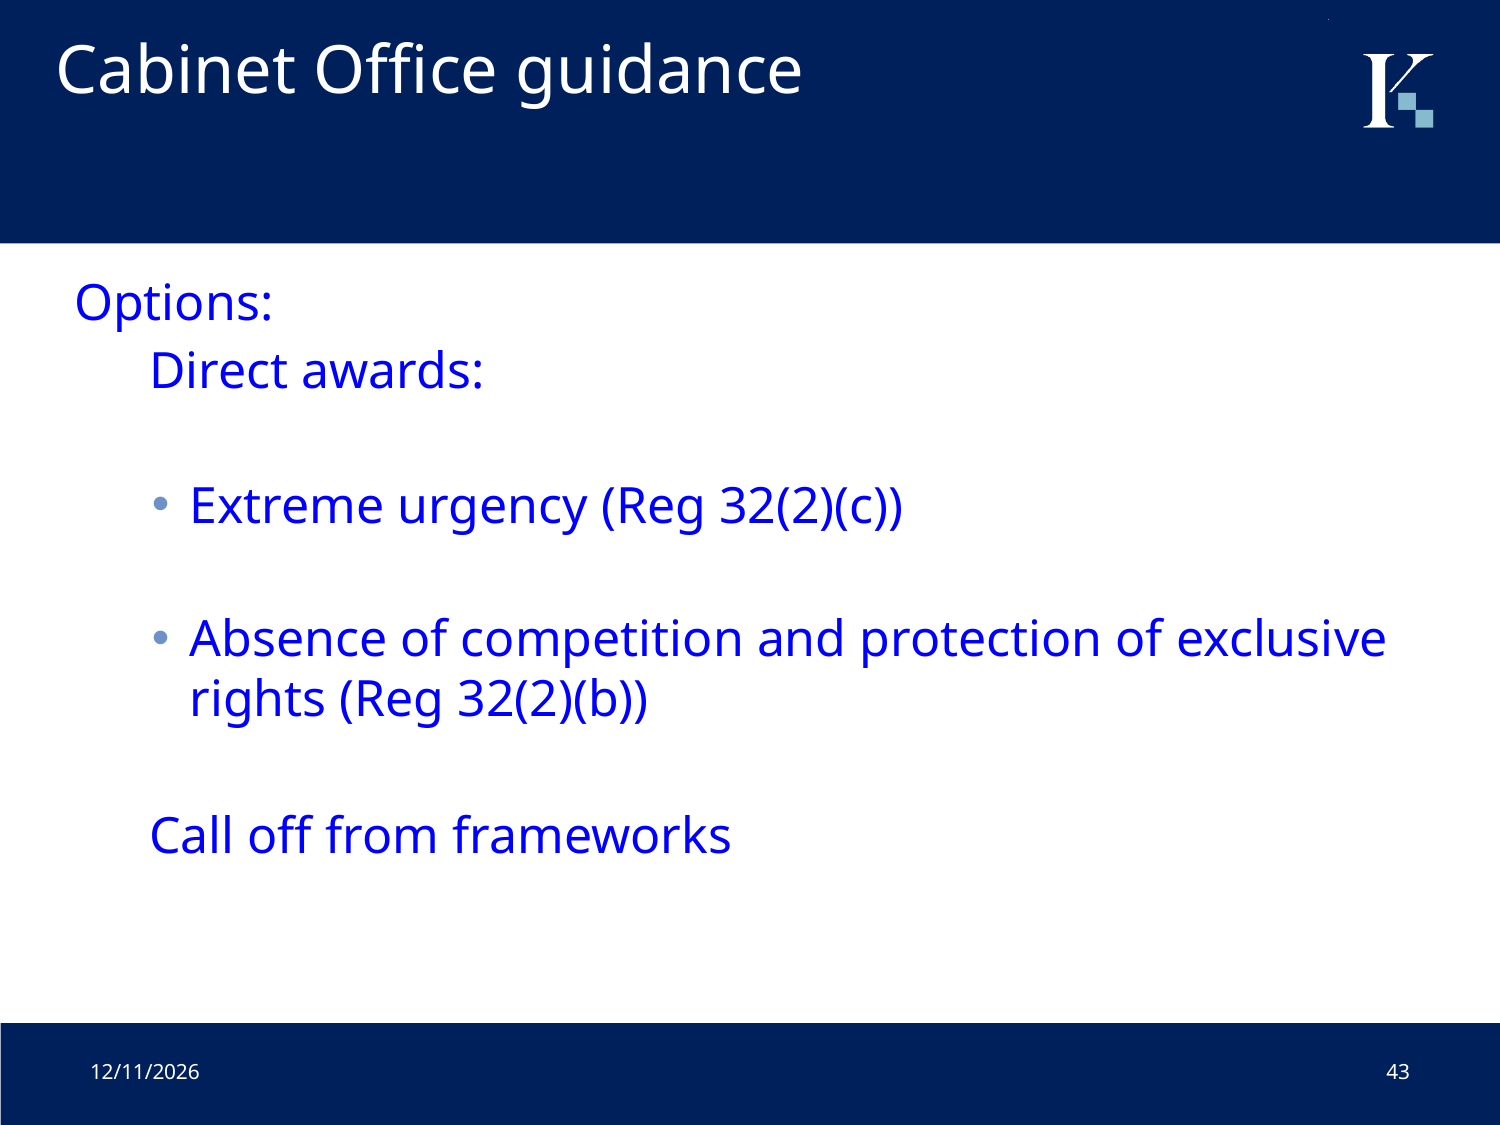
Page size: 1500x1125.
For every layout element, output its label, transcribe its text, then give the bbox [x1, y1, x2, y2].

title Cabinet Office guidance [41, 19, 1282, 207]
list Options: Direct awards: Extreme urgency (Reg 32(2)(c)) Absence of competition and protection of exclusive rights (Reg 32(2)(b)) Call off from frameworks [41, 262, 1425, 1005]
slide_number 43 [1074, 1042, 1425, 1103]
picture [1328, 19, 1468, 162]
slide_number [75, 1042, 425, 1103]
